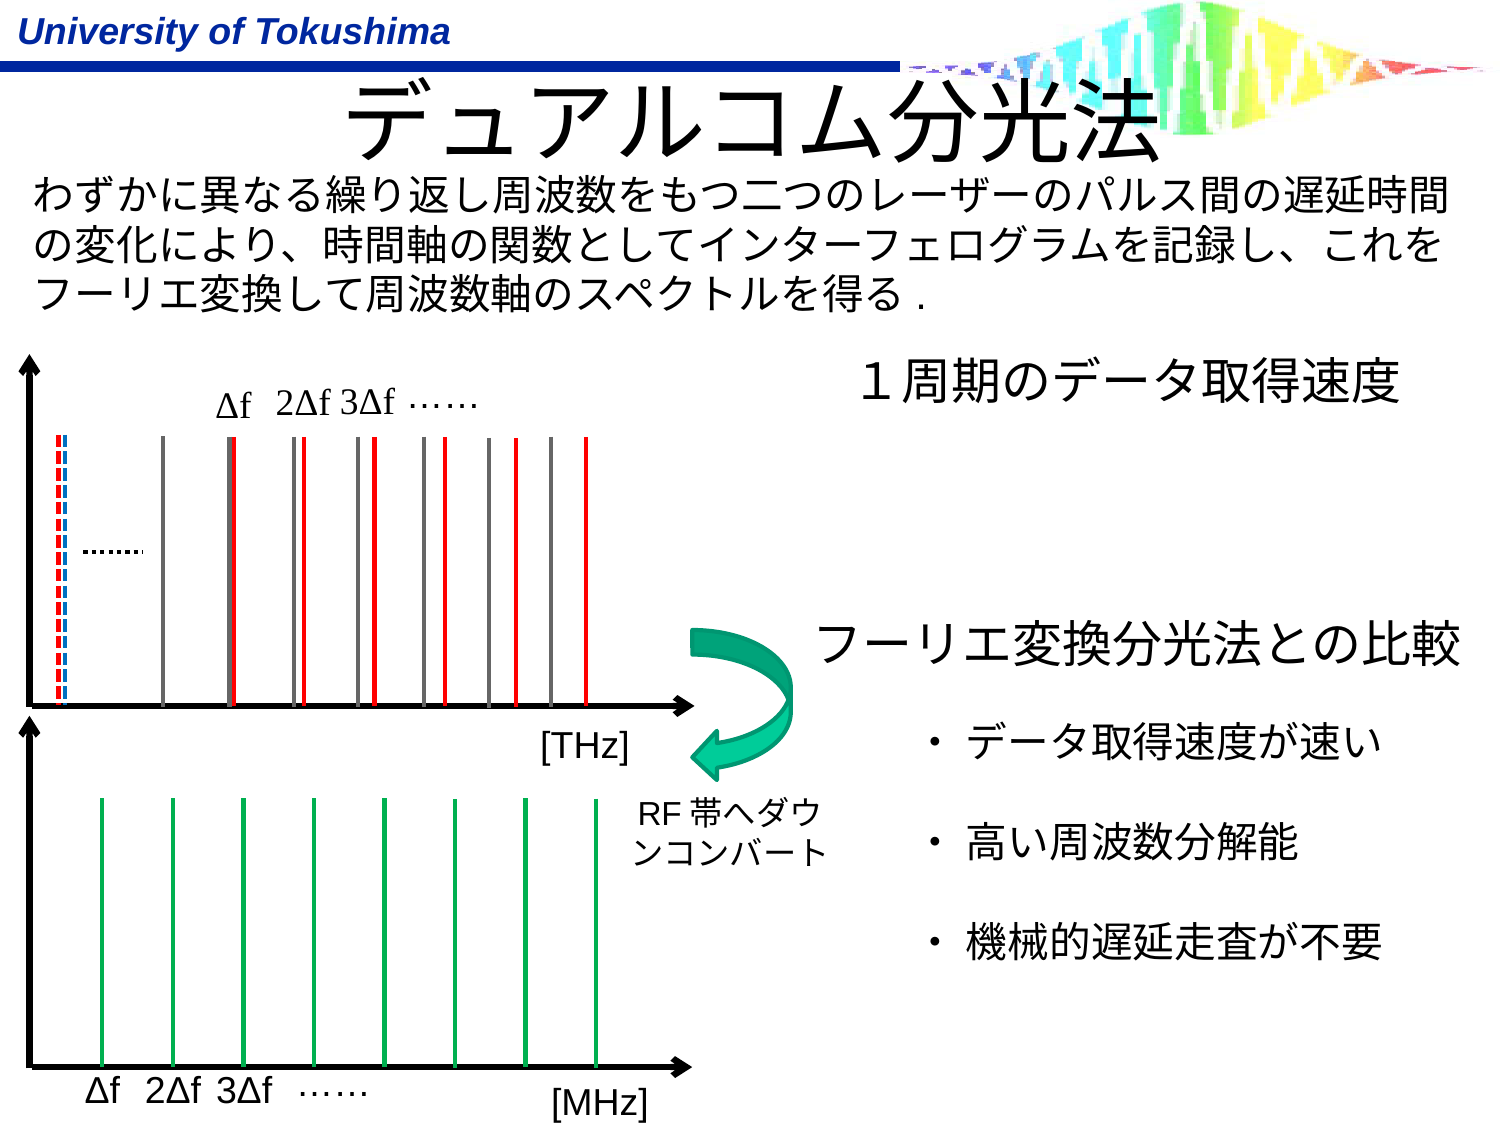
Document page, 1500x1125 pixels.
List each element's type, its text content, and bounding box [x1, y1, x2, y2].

picture [900, 0, 1500, 138]
text_box わずかに異なる繰り返し周波数をもつ二つのレーザーのパルス間の遅延時間の変化により、時間軸の関数としてインターフェログラムを記録し、これをフーリエ変換して周波数軸のスペクトルを得る. [18, 160, 1483, 326]
text_box フーリエ変換分光法との比較 [790, 604, 1484, 680]
text_box デュアルコム分光法 [77, 42, 1428, 160]
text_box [29, 715, 693, 1113]
text_box [MHz] [520, 1121, 680, 1125]
text_box RF帯へダウンコンバート [697, 784, 849, 880]
text_box [697, 628, 793, 782]
text_box ・ データ取得速度が速い ・ 高い周波数分解能 ・ 機械的遅延走査が不要 [900, 708, 1483, 974]
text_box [29, 353, 695, 709]
